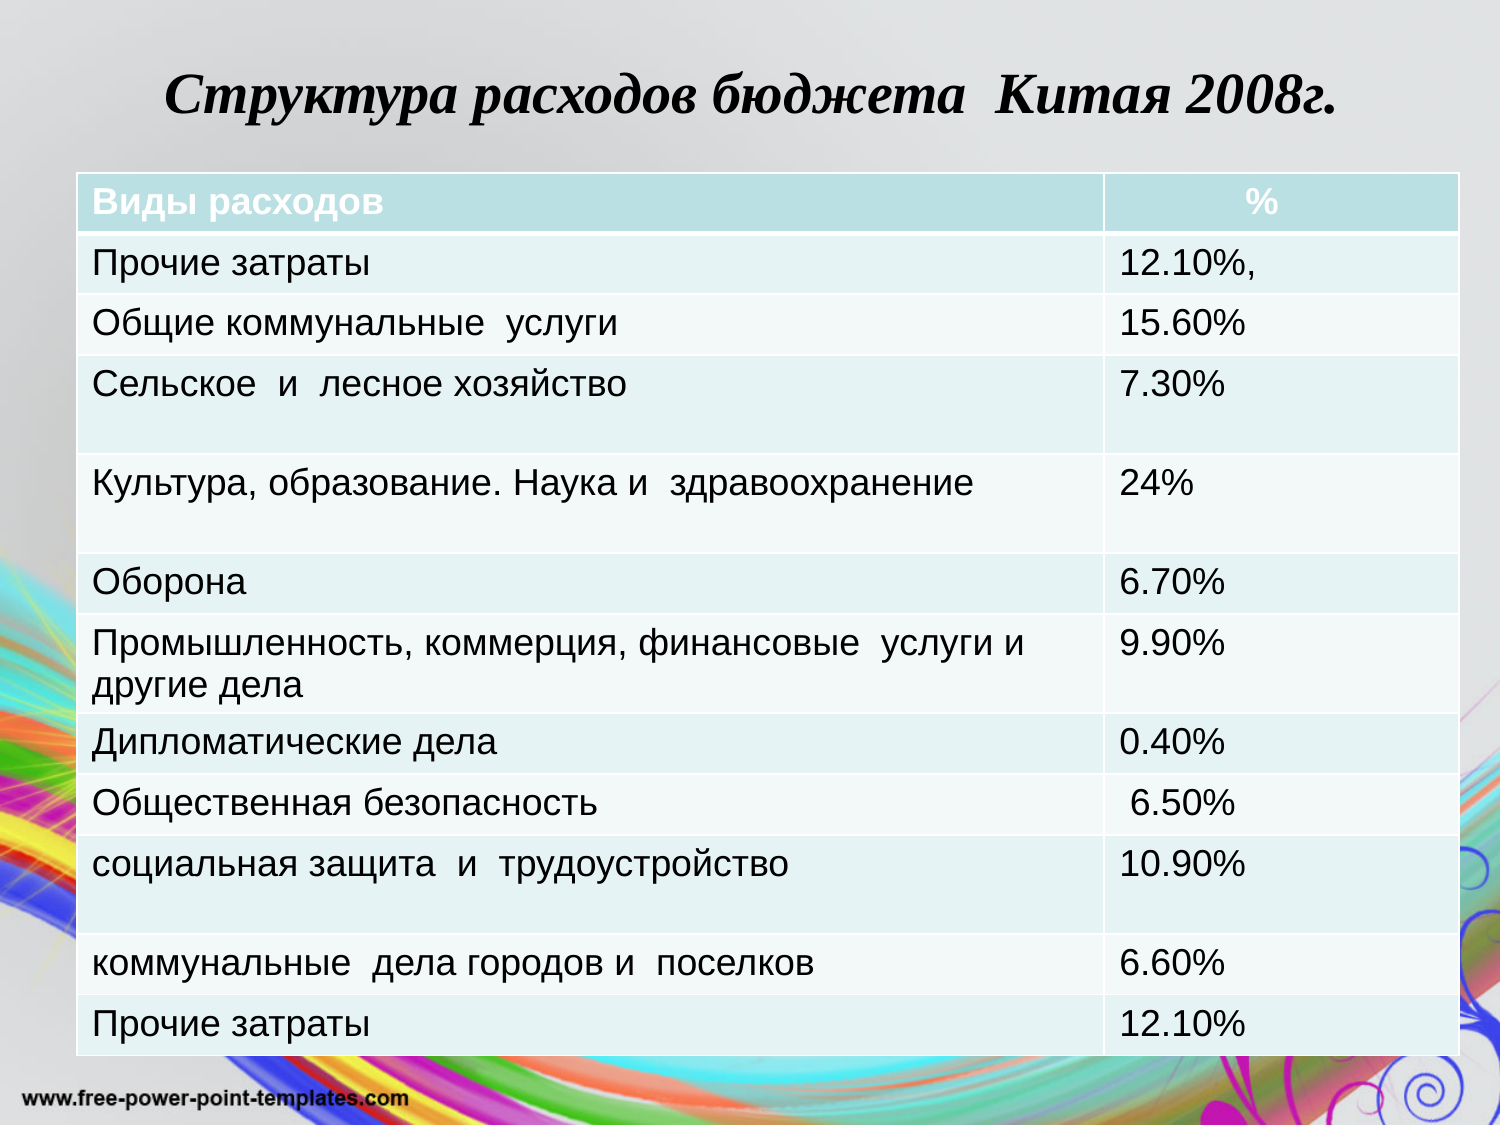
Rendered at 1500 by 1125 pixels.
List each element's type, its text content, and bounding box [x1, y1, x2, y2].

title Структура расходов бюджета Китая 2008г. [76, 42, 1427, 138]
table_cell 15.60% [1105, 295, 1458, 354]
table_header Виды расходов [78, 174, 1103, 231]
table_cell Общие коммунальные услуги [78, 295, 1103, 354]
table_cell Прочие затраты [78, 995, 1103, 1055]
table_cell социальная защита и трудоустройство [78, 836, 1103, 933]
table_cell коммунальные дела городов и поселков [78, 935, 1103, 994]
table_cell Общественная безопасность [78, 775, 1103, 834]
table_cell 9.90% [1105, 615, 1458, 712]
table_header % [1105, 174, 1458, 231]
table_cell Дипломатические дела [78, 714, 1103, 773]
table_cell 6.60% [1105, 935, 1458, 994]
table_cell Оборона [78, 554, 1103, 613]
table_cell 6.70% [1105, 554, 1458, 613]
table_cell Прочие затраты [78, 236, 1103, 293]
table_cell 12.10% [1105, 995, 1458, 1055]
table_cell 10.90% [1105, 836, 1458, 933]
table_cell Промышленность, коммерция, финансовые услуги и другие дела [78, 615, 1103, 712]
table_cell 0.40% [1105, 714, 1458, 773]
table_cell 24% [1105, 455, 1458, 552]
table_cell Сельское и лесное хозяйство [78, 356, 1103, 453]
picture [0, 0, 1500, 1125]
table_cell Культура, образование. Наука и здравоохранение [78, 455, 1103, 552]
table_cell 6.50% [1105, 775, 1458, 834]
table_cell 12.10%, [1105, 236, 1458, 293]
table_cell 7.30% [1105, 356, 1458, 453]
